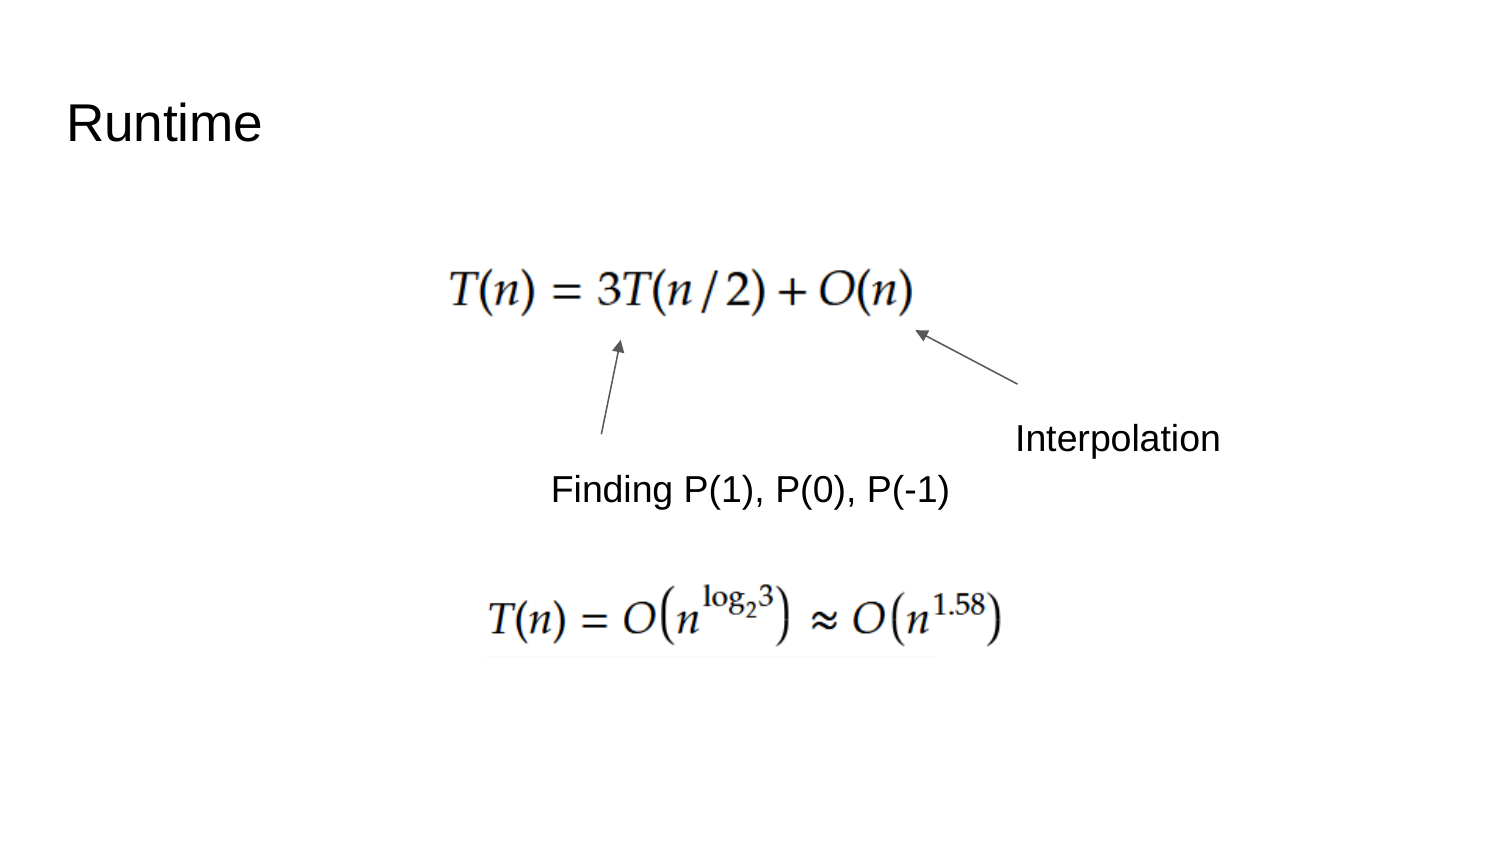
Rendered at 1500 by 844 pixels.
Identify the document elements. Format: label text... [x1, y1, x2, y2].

text_box Interpolation [1000, 399, 1263, 475]
picture [452, 566, 1033, 671]
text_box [601, 339, 621, 435]
title Runtime [51, 72, 1449, 167]
picture [423, 235, 934, 340]
text_box Finding P(1), P(0), P(-1) [535, 449, 968, 525]
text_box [915, 329, 1018, 385]
